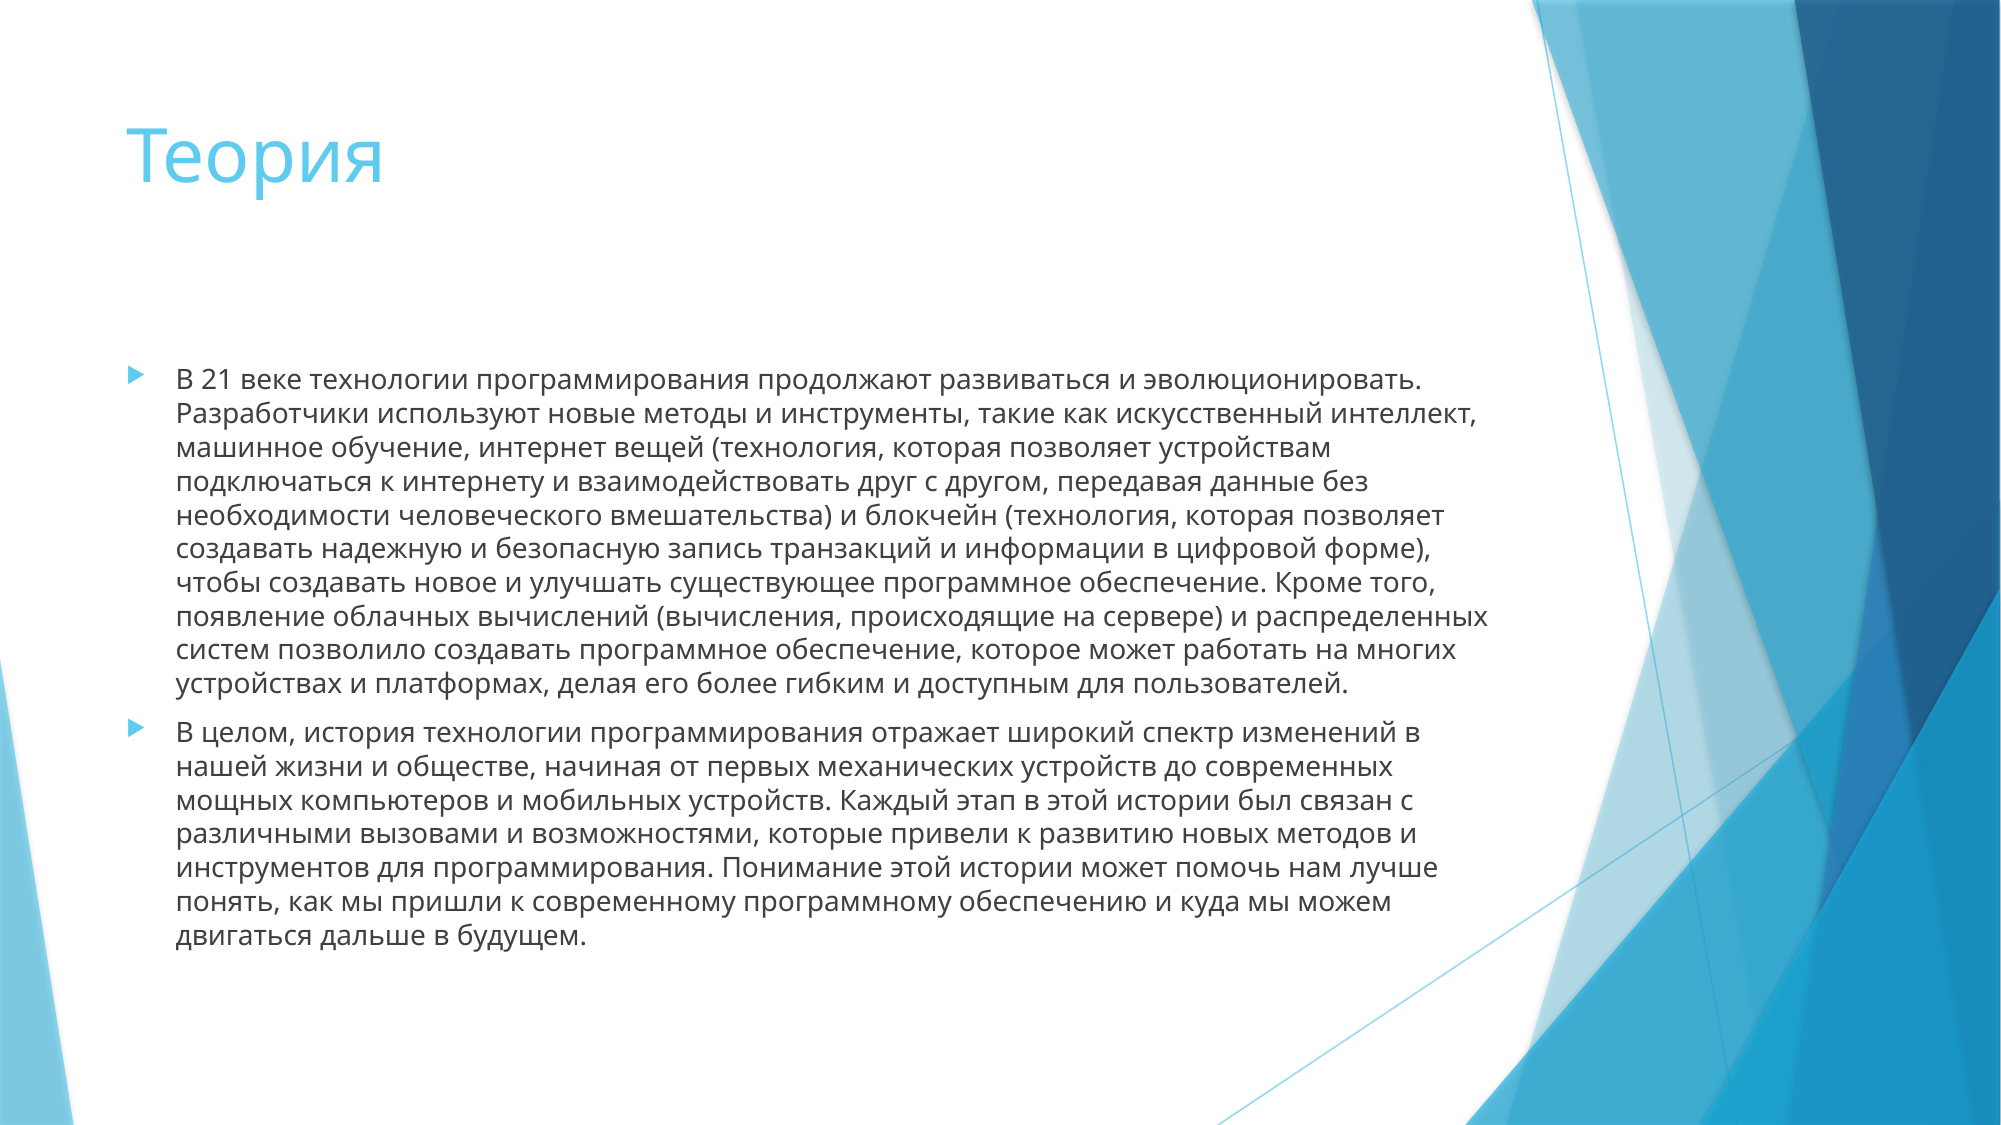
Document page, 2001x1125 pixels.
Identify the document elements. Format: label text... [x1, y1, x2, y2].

list В 21 веке технологии программирования продолжают развиваться и эволюционировать. Разработчики используют новые методы и инструменты, такие как искусственный интеллект, машинное обучение, интернет вещей (технология, которая позволяет устройствам подключаться к интернету и взаимодействовать друг с другом, передавая данные без необходимости человеческого вмешательства) и блокчейн (технология, которая позволяет создавать надежную и безопасную запись транзакций и информации в цифровой форме), чтобы создавать новое и улучшать существующее программное обеспечение. Кроме того, появление облачных вычислений (вычисления, происходящие на сервере) и распределенных систем позволило создавать программное обеспечение, которое может работать на многих устройствах и платформах, делая его более гибким и доступным для пользователей. В целом, история технологии программирования отражает широкий спектр изменений в нашей жизни и обществе, начиная от первых механических устройств до современных мощных компьютеров и мобильных устройств. Каждый этап в этой истории был связан с различными вызовами и возможностями, которые привели к развитию новых методов и инструментов для программирования. Понимание этой истории может помочь нам лучше понять, как мы пришли к современному программному обеспечению и куда мы можем двигаться дальше в будущем. [111, 354, 1522, 992]
title Теория [111, 99, 1522, 317]
